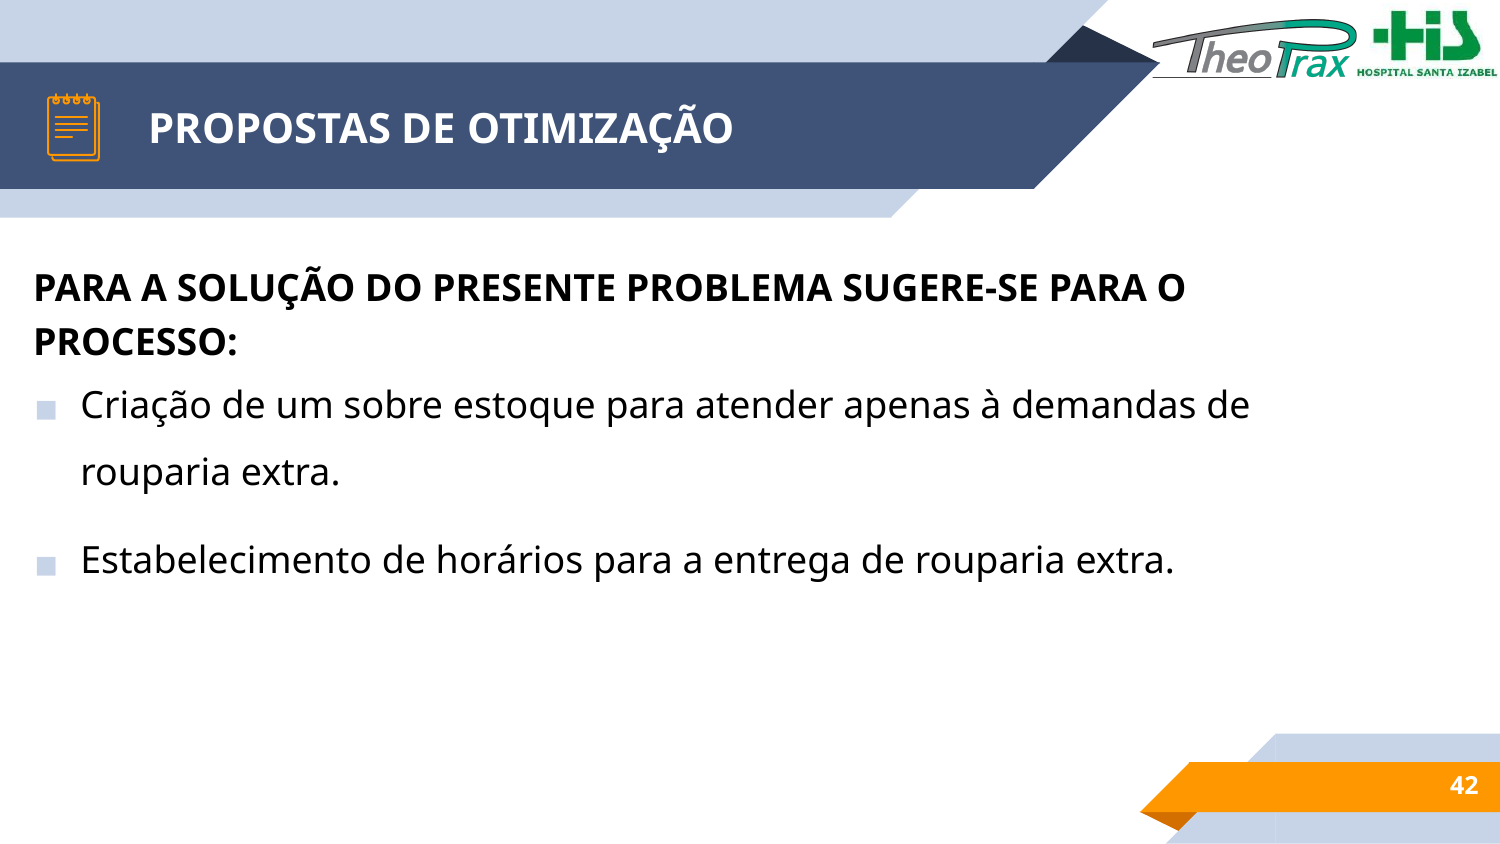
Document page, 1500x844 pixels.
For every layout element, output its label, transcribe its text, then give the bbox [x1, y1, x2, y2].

text_box PARA A SOLUÇÃO DO PRESENTE PROBLEMA SUGERE-SE PARA O PROCESSO: [3, 240, 1381, 343]
picture [1152, 3, 1499, 83]
text_box Criação de um sobre estoque para atender apenas à demandas de rouparia extra. Estabelecimento de horários para a entrega de rouparia extra. [4, 350, 1311, 709]
title PROPOSTAS DE OTIMIZAÇÃO [133, 64, 997, 190]
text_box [47, 93, 100, 161]
slide_number 42 [1249, 760, 1494, 813]
